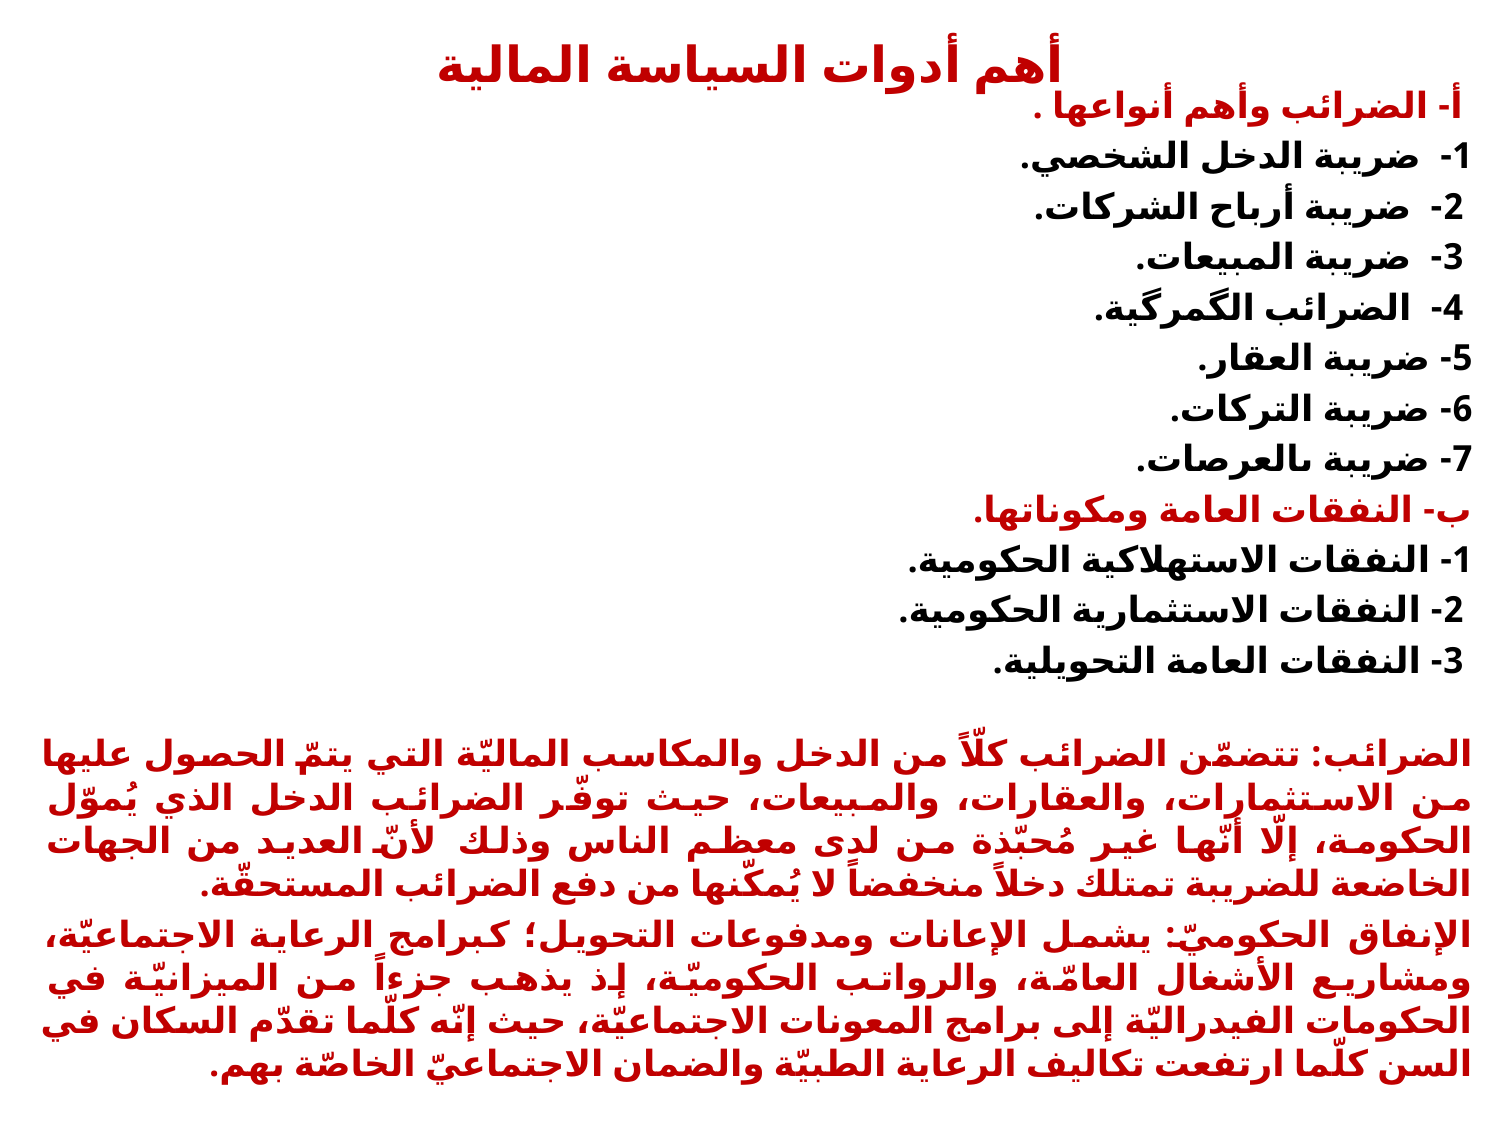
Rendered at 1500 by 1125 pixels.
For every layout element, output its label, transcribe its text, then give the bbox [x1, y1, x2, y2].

subtitle أ- الضرائب وأهم أنواعها . 1- ضريبة الدخل الشخصي. 2- ضريبة أرباح الشركات. 3- ضريبة المبيعات. 4- الضرائب الگمرگية. 5- ضريبة العقار. 6- ضريبة التركات. 7- ضريبة ىالعرصات. ب- النفقات العامة ومكوناتها. 1- النفقات ‌الاستهلاكية‌ الحكومية. 2- النفقات الاستثمارية الحكومية. 3- النفقات العامة التحويلية. الضرائب: تتضمّن الضرائب كلّاً من الدخل والمكاسب الماليّة التي يتمّ الحصول عليها من الاستثمارات، والعقارات، والمبيعات، حيث توفّر الضرائب الدخل الذي يُموّل الحكومة، إلّا أنّها غير مُحبّذة من لدى معظم الناس وذلك لأنّ العديد من الجهات الخاضعة للضريبة تمتلك دخلاً منخفضاً لا يُمكّنها من دفع الضرائب المستحقّة. الإنفاق الحكوميّ: يشمل الإعانات ومدفوعات التحويل؛ كبرامج الرعاية الاجتماعيّة، ومشاريع الأشغال العامّة، والرواتب الحكوميّة، إذ يذهب جزءاً من الميزانيّة في الحكومات الفيدراليّة إلى برامج المعونات الاجتماعيّة، حيث إنّه كلّما تقدّم السكان في السن كلّما ارتفعت تكاليف الرعاية الطبيّة والضمان الاجتماعيّ الخاصّة بهم. [24, 75, 1488, 1100]
title أهم أدوات السياسة المالية [112, 24, 1388, 75]
